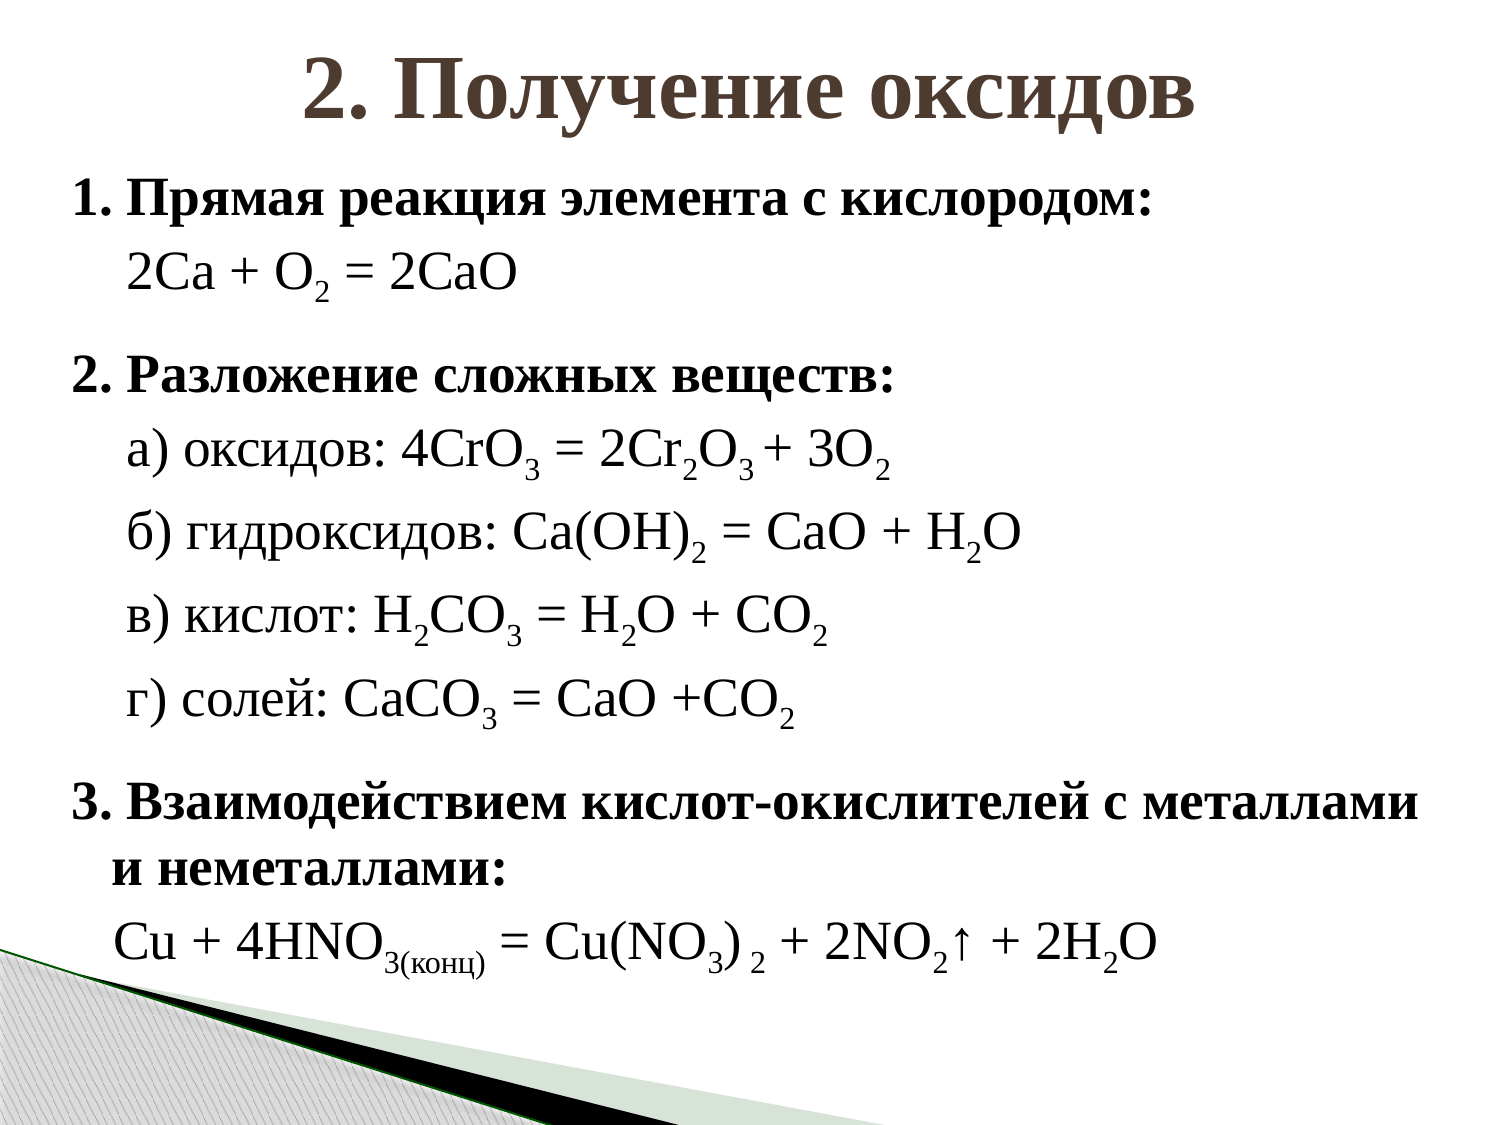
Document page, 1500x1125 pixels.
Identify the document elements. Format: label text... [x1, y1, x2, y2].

list 1. Прямая реакция элемента с кислородом: 2Ca + O2 = 2CaO 2. Разложение сложных веществ: а) оксидов: 4CrO3 = 2Cr2O3 + 3O2 б) гидроксидов: Ca(OH)2 = CaO + H2O в) кислот: H2CO3 = H2O + CO2 г) солей: CaCO3 = CaO +CO2 3. Взаимодействием кислот-окислителей с металлами и неметаллами: Cu + 4HNO3(конц) = Cu(NO3) 2 + 2NO2↑ + 2H2O [39, 152, 1454, 997]
title 2. Получение оксидов [75, 23, 1425, 141]
